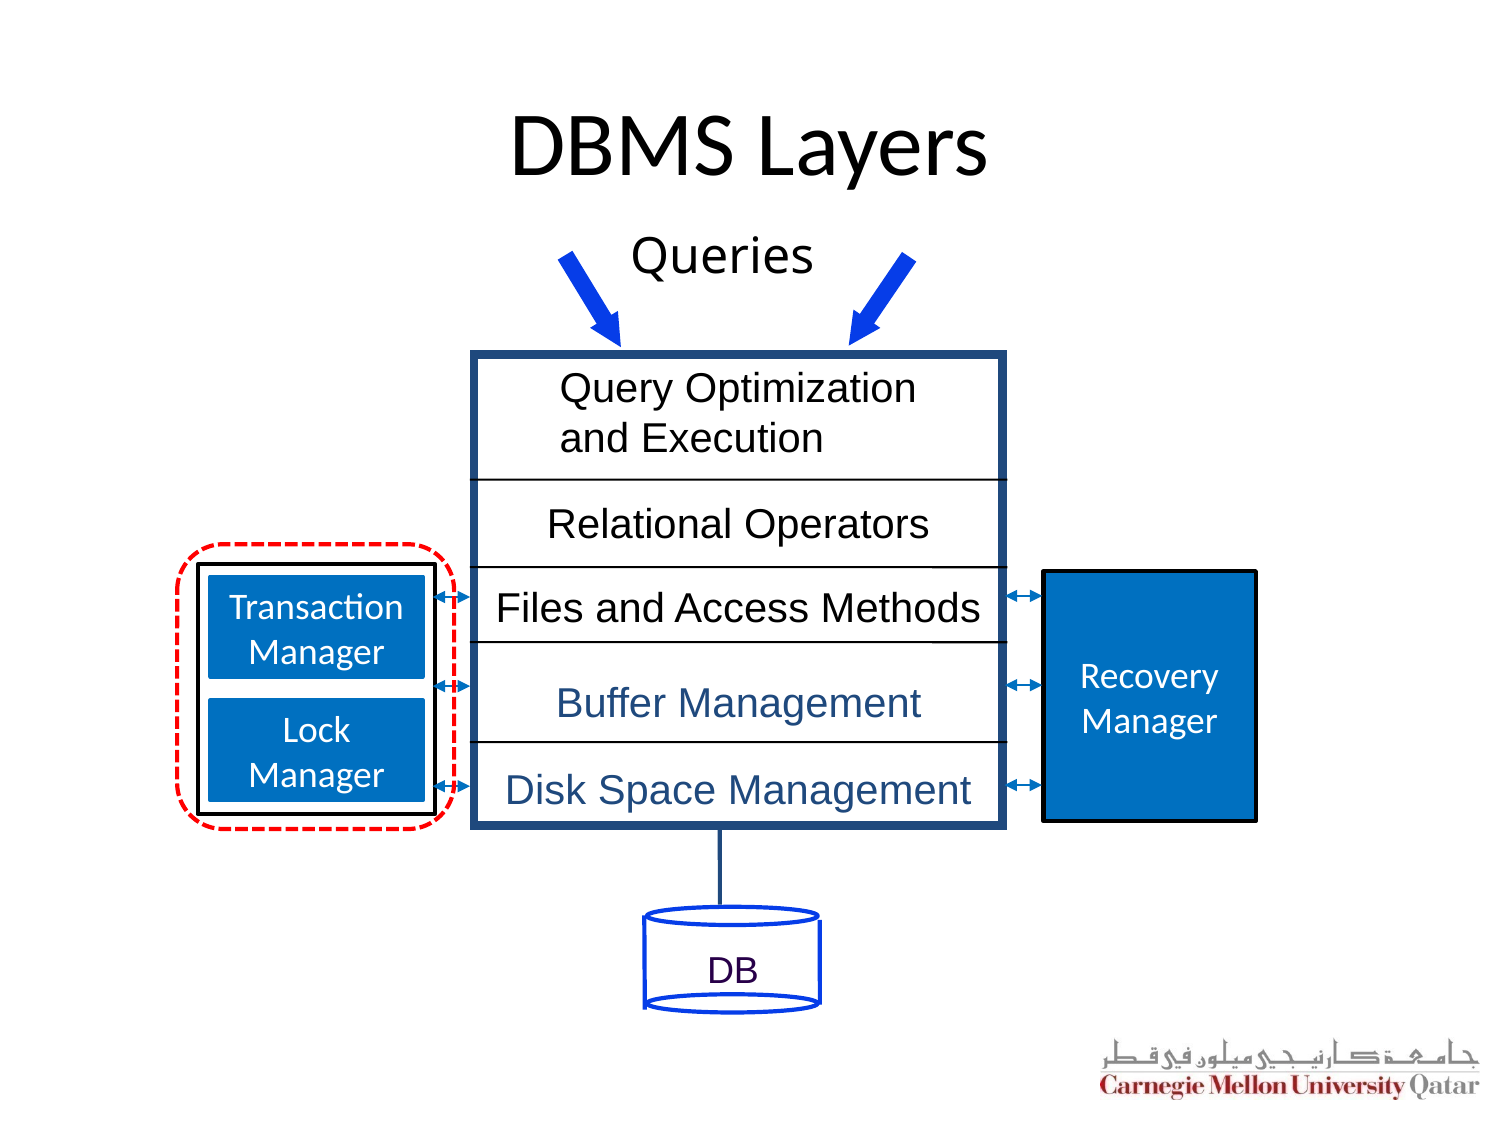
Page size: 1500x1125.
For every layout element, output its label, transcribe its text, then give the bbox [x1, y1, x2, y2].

text_box Recovery Manager [1041, 569, 1258, 823]
text_box [473, 568, 1003, 642]
text_box Queries [615, 215, 830, 291]
text_box DB [691, 938, 775, 999]
title DBMS Layers [75, 45, 1425, 233]
text_box [646, 906, 818, 926]
text_box [851, 255, 914, 342]
picture [1099, 1037, 1480, 1101]
text_box [646, 995, 818, 1013]
text_box [560, 253, 619, 343]
text_box [473, 743, 1003, 826]
text_box [473, 354, 1003, 479]
text_box [473, 480, 1003, 567]
text_box [175, 542, 457, 832]
text_box [473, 643, 1003, 742]
